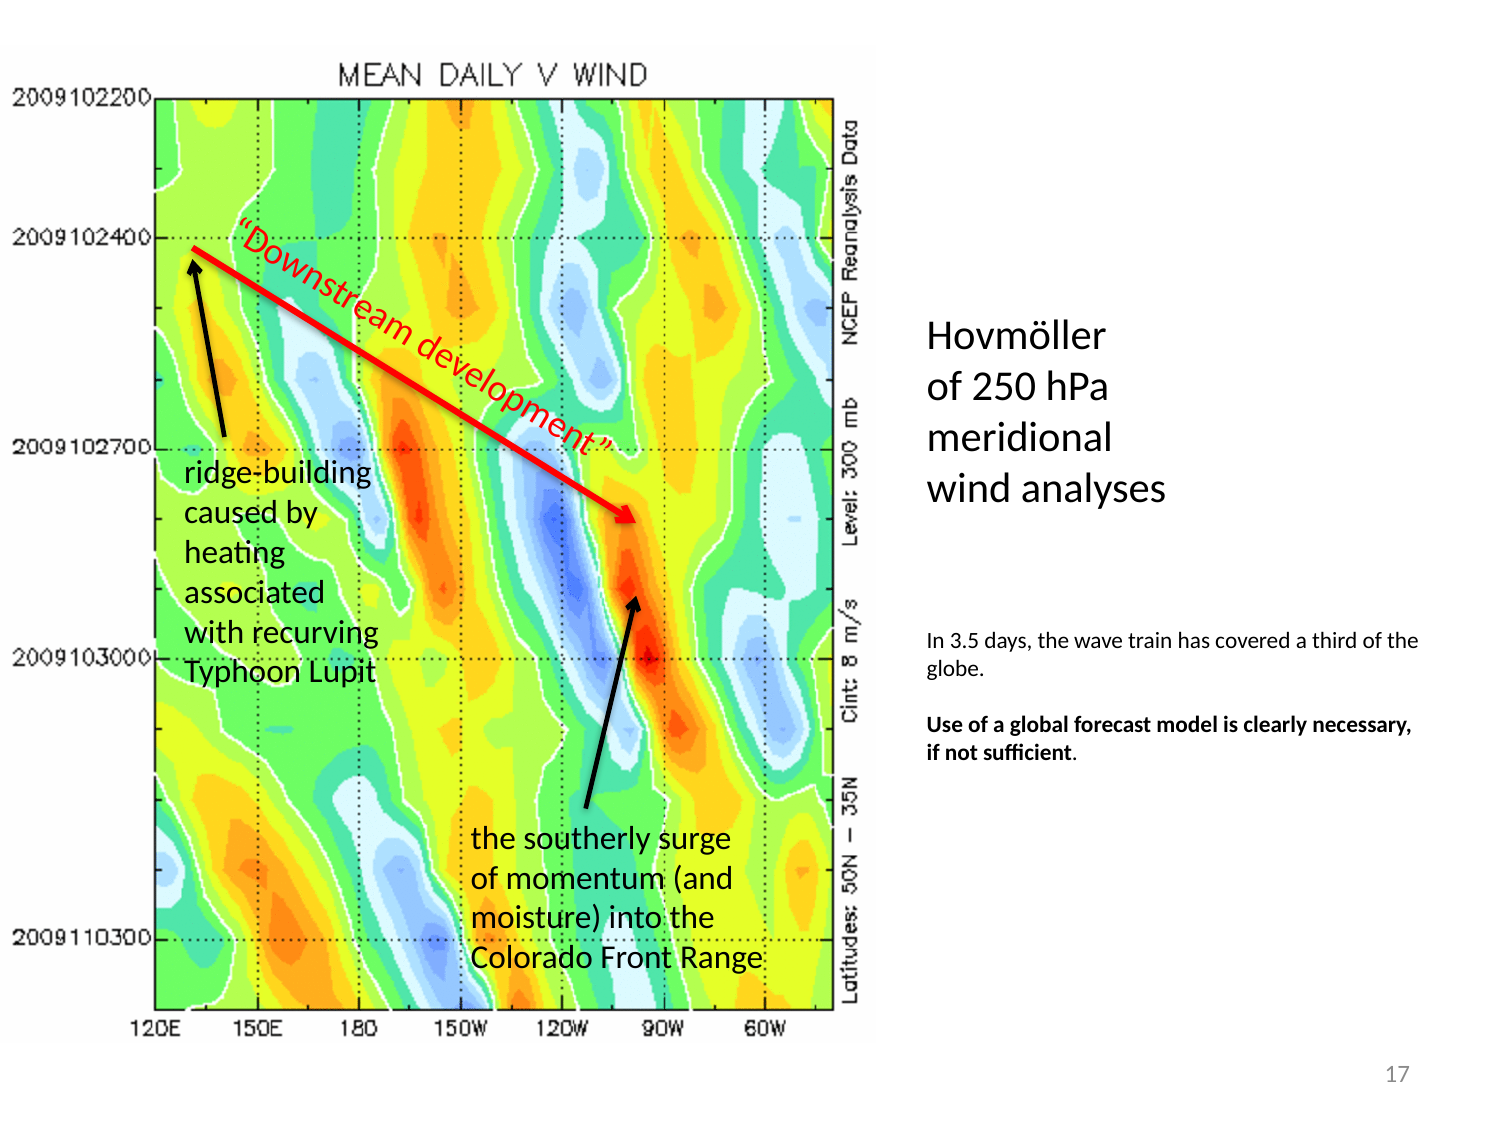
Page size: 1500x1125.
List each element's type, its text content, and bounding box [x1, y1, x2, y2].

picture [0, 45, 877, 1043]
slide_number 17 [1074, 1042, 1425, 1103]
title Hovmöller of 250 hPa meridional wind analyses In 3.5 days, the wave train has covered a third of the globe. Use of a global forecast model is clearly necessary, if not sufficient. [911, 286, 1436, 786]
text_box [585, 595, 637, 809]
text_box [192, 247, 637, 524]
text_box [192, 258, 225, 438]
